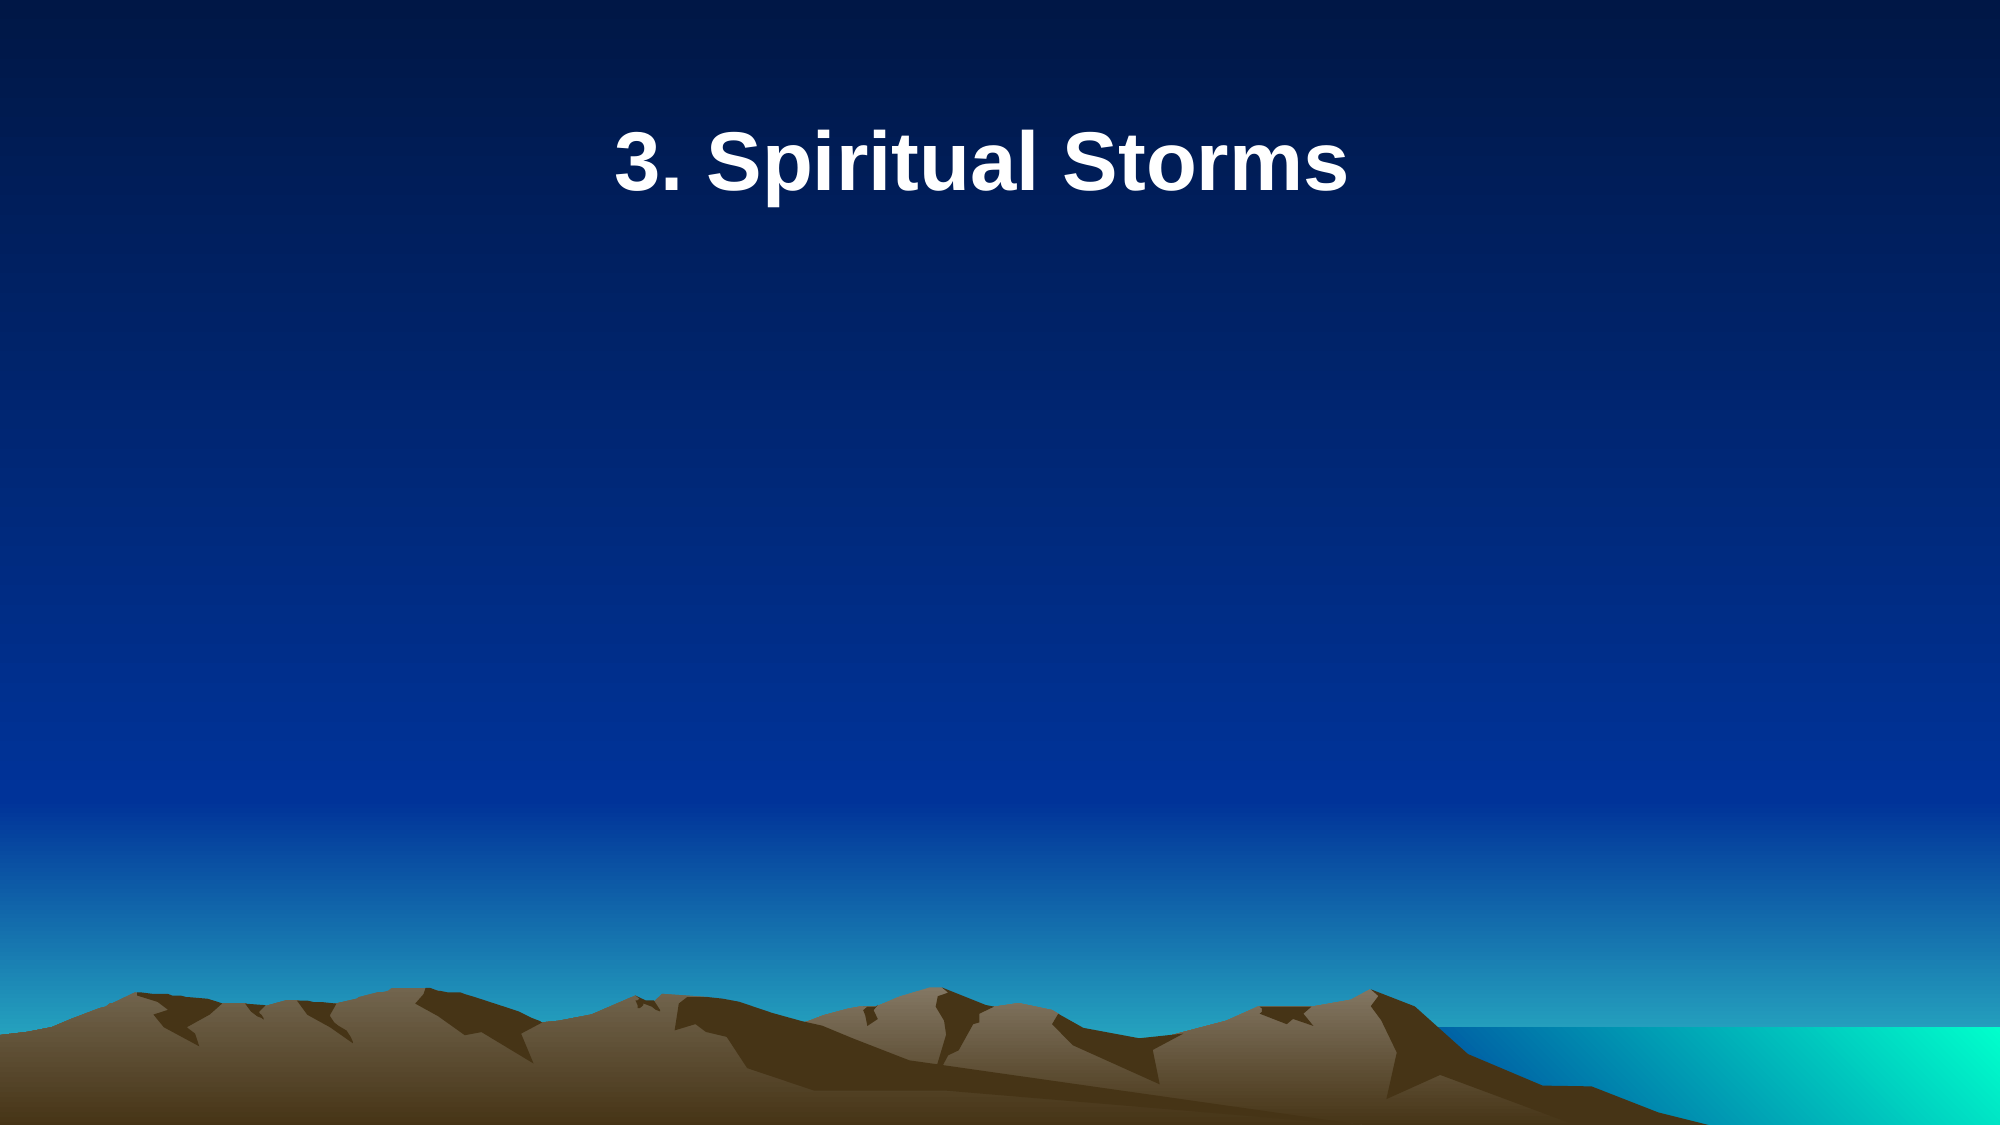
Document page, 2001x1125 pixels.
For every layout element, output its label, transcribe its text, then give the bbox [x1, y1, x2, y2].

text_box 3. Spiritual Storms [262, 0, 1725, 415]
